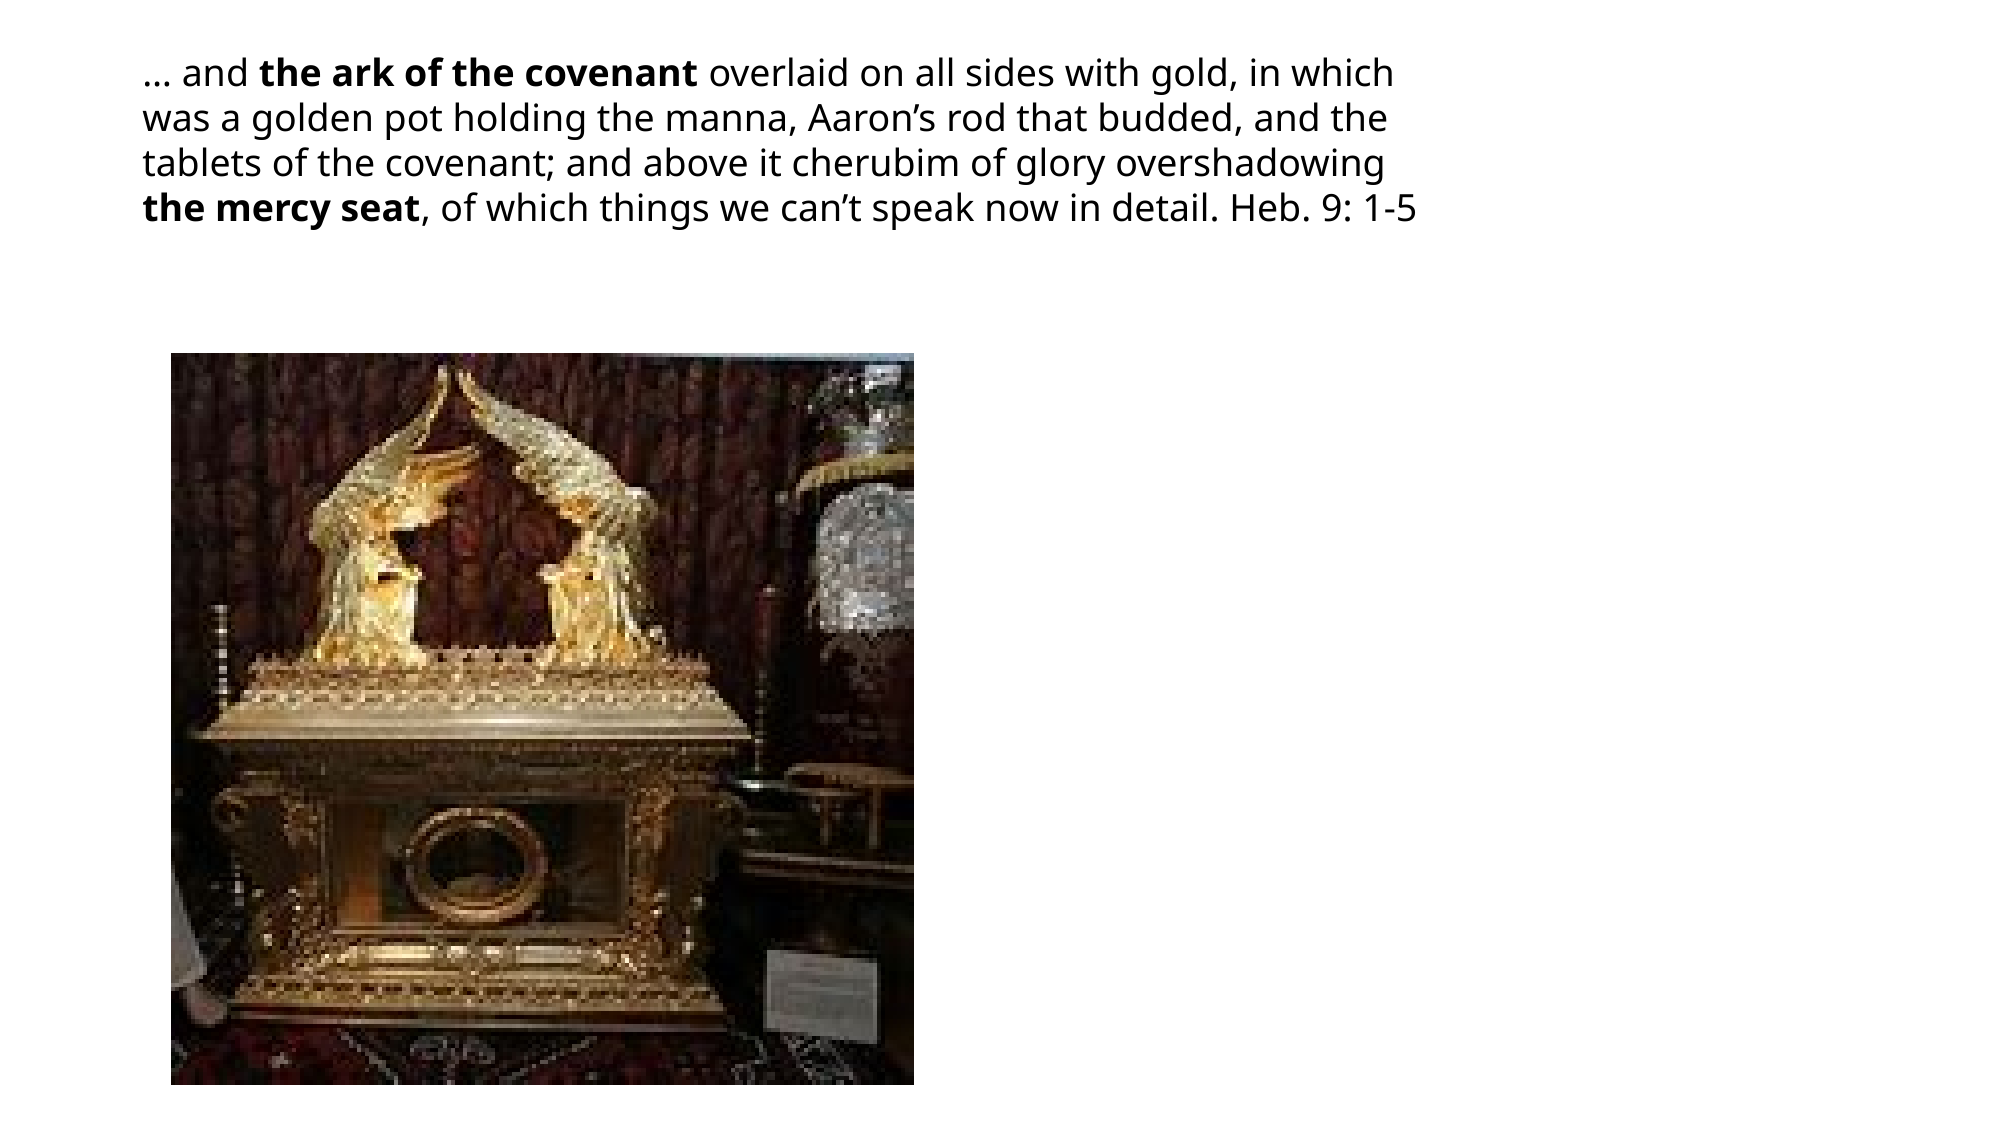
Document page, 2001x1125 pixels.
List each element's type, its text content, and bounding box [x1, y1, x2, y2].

picture [170, 353, 914, 1085]
text_box … and the ark of the covenant overlaid on all sides with gold, in which was a golden pot holding the manna, Aaron’s rod that budded, and the tablets of the covenant; and above it cherubim of glory overshadowing the mercy seat, of which things we can’t speak now in detail. Heb. 9: 1-5 [127, 41, 1469, 236]
